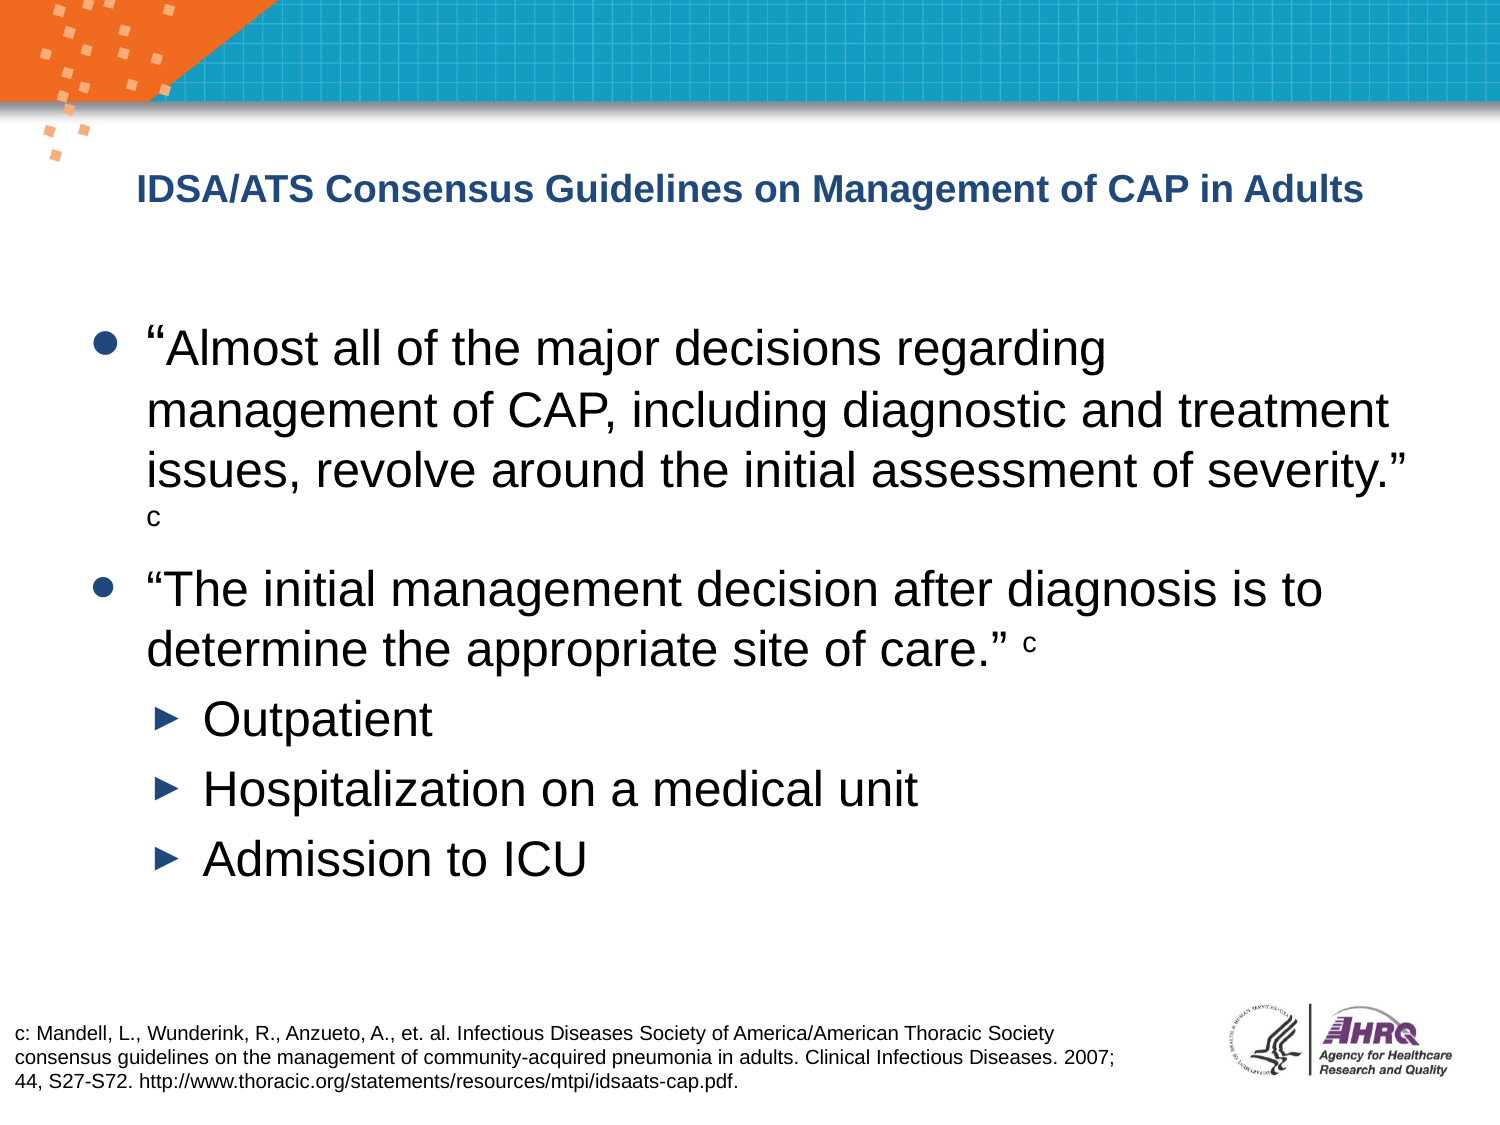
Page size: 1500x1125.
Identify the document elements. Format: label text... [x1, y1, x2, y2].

list “Almost all of the major decisions regarding management of CAP, including diagnostic and treatment issues, revolve around the initial assessment of severity.” c “The initial management decision after diagnosis is to determine the appropriate site of care.” c Outpatient Hospitalization on a medical unit Admission to ICU [75, 299, 1425, 900]
picture [1224, 999, 1457, 1081]
picture [0, 0, 1500, 168]
text_box c: Mandell, L., Wunderink, R., Anzueto, A., et. al. Infectious Diseases Society of America/American Thoracic Society consensus guidelines on the management of community-acquired pneumonia in adults. Clinical Infectious Diseases. 2007; 44, S27-S72. http://www.thoracic.org/statements/resources/mtpi/idsaats-cap.pdf. [0, 1012, 1163, 1101]
title IDSA/ATS Consensus Guidelines on Management of CAP in Adults [75, 136, 1425, 238]
